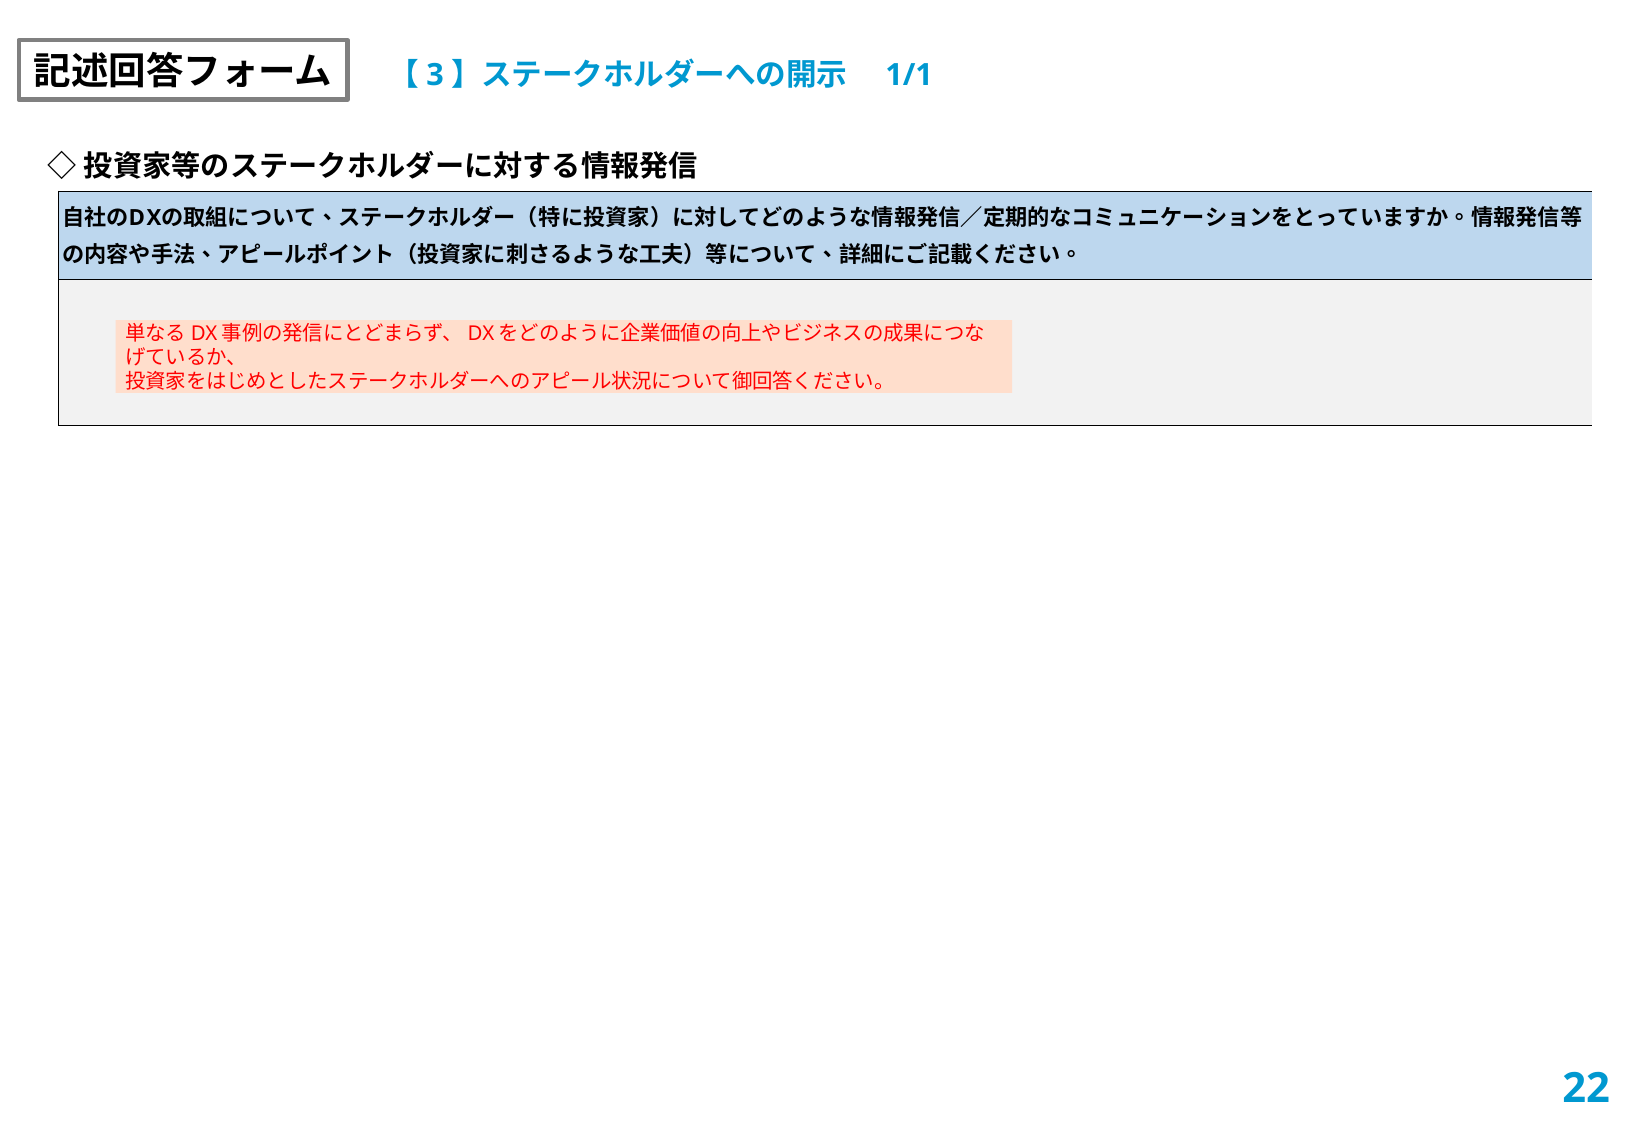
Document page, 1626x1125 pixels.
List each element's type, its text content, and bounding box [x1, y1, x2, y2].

text_box 【3】ステークホルダーへの開示 1/1 [373, 47, 1471, 99]
picture [57, 190, 1594, 427]
text_box 記述回答フォーム [18, 40, 348, 100]
text_box ◇投資家等のステークホルダーに対する情報発信 [32, 139, 1534, 190]
text_box 21 [1483, 1046, 1625, 1125]
